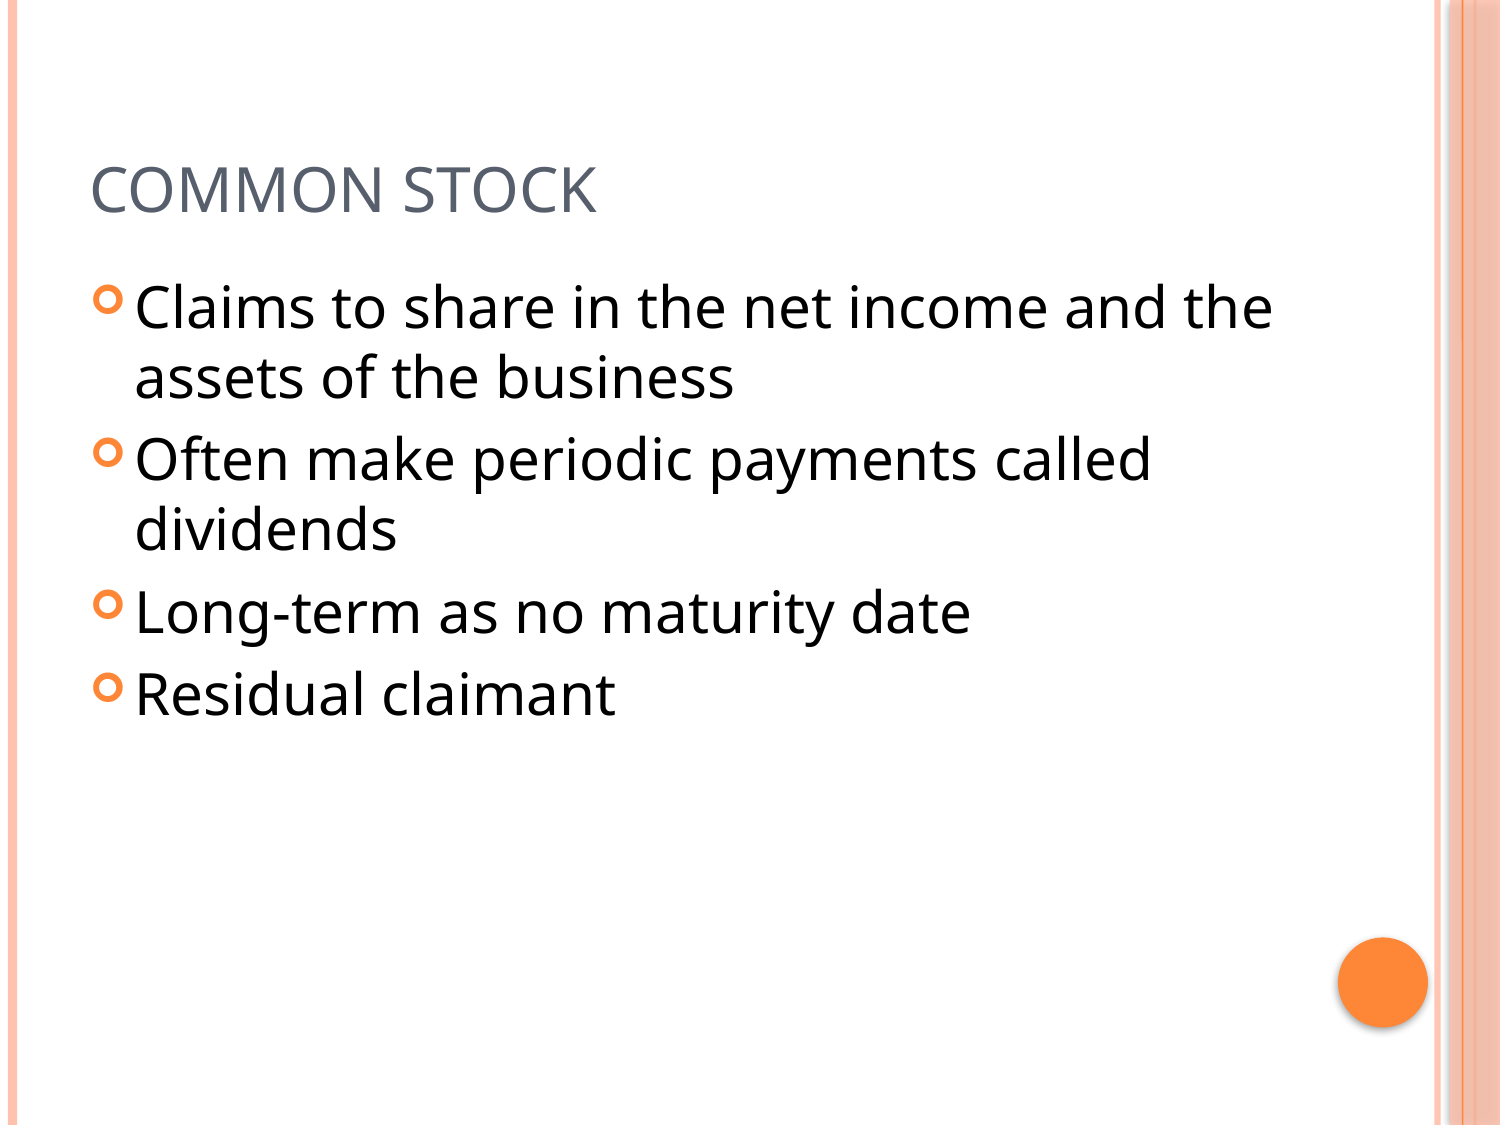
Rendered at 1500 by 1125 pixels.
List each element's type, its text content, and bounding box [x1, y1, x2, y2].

list Claims to share in the net income and the assets of the business Often make periodic payments called dividends Long-term as no maturity date Residual claimant [75, 262, 1300, 1062]
title Common stock [75, 45, 1300, 233]
